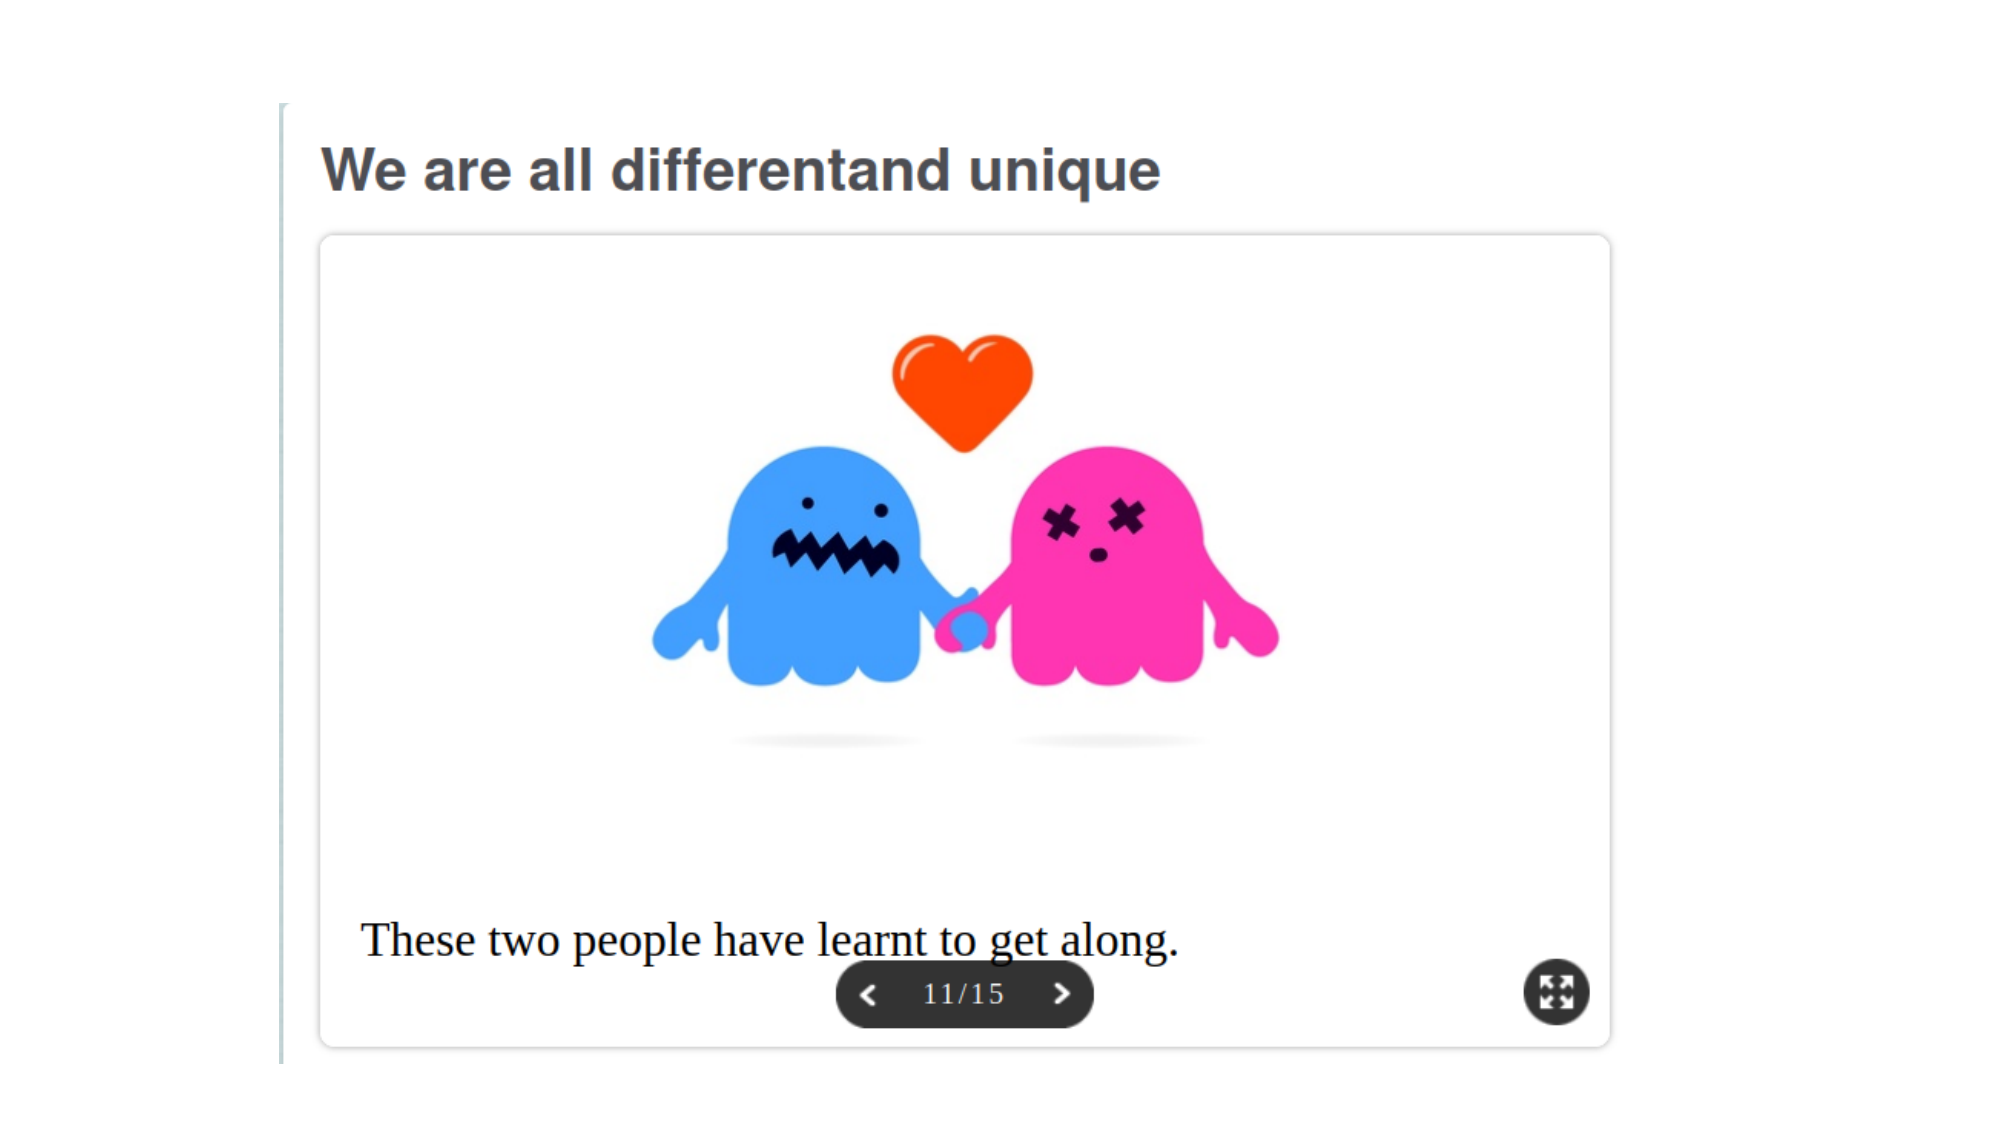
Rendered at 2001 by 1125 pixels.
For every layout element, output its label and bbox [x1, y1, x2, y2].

picture [279, 103, 1634, 1064]
